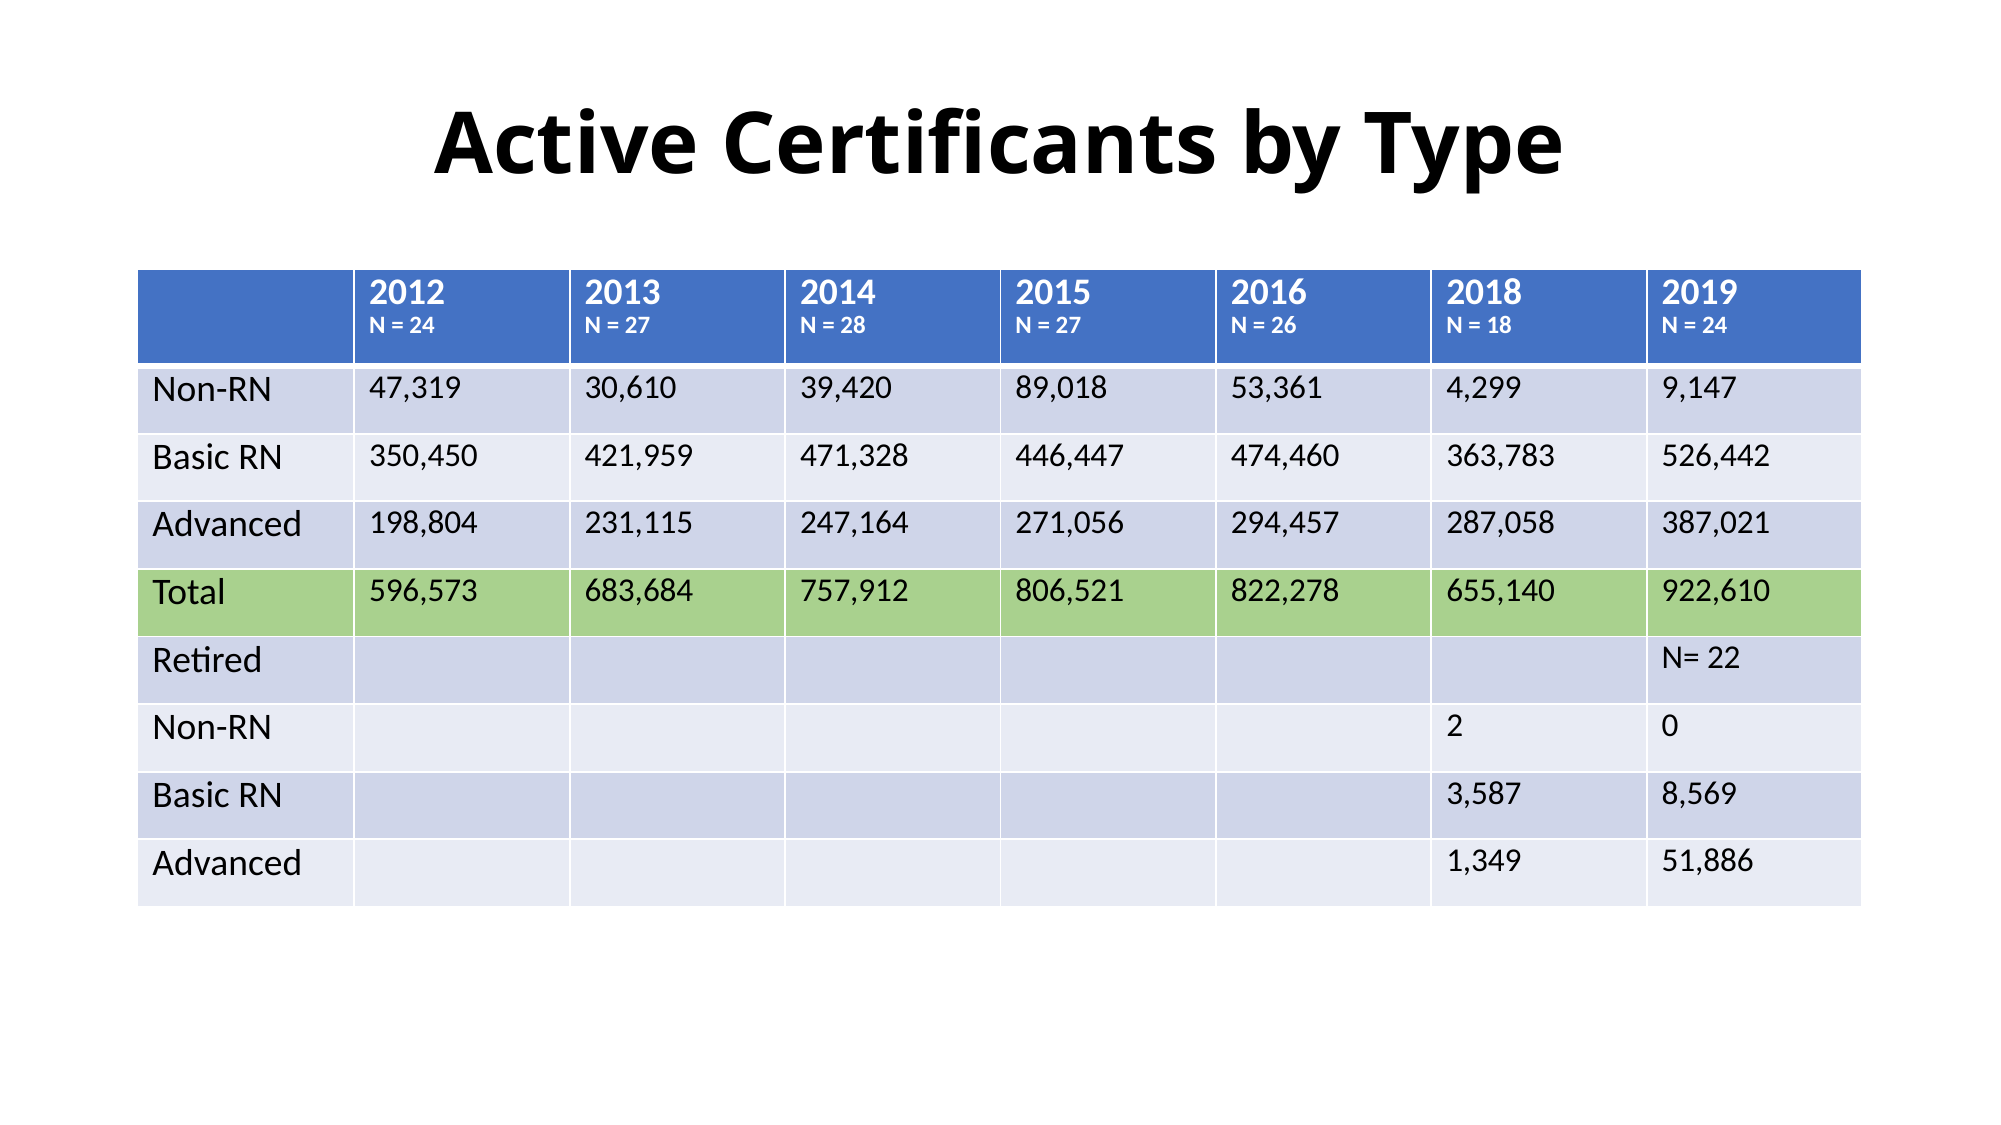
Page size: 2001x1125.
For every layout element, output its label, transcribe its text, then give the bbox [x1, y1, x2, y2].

table_header [138, 270, 353, 363]
table_cell [355, 773, 569, 838]
table_cell 526,442 [1648, 435, 1861, 500]
table_cell Total [138, 570, 353, 636]
table_cell [786, 840, 1000, 906]
table_header 2014 N = 28 [786, 270, 1000, 363]
table_cell 350,450 [355, 435, 569, 500]
table_cell 271,056 [1001, 502, 1215, 568]
table_header 2016 N = 26 [1217, 270, 1430, 363]
table_header 2013 N = 27 [571, 270, 784, 363]
table_header 2019 N = 24 [1648, 270, 1861, 363]
table_cell N= 22 [1648, 637, 1861, 703]
table_cell 446,447 [1001, 435, 1215, 500]
table_cell Non-RN [138, 369, 353, 433]
table_cell 53,361 [1217, 369, 1430, 433]
table_cell 1,349 [1432, 840, 1646, 906]
table_cell 655,140 [1432, 570, 1646, 636]
table_header 2012 N = 24 [355, 270, 569, 363]
table_cell [1217, 705, 1430, 771]
table_cell 39,420 [786, 369, 1000, 433]
table_cell Retired [138, 637, 353, 703]
table_header 2018 N = 18 [1432, 270, 1646, 363]
table_cell 387,021 [1648, 502, 1861, 568]
table_cell 198,804 [355, 502, 569, 568]
table_cell Basic RN [138, 773, 353, 838]
table_cell 294,457 [1217, 502, 1430, 568]
table_cell 806,521 [1001, 570, 1215, 636]
table_cell Basic RN [138, 435, 353, 500]
table_cell 421,959 [571, 435, 784, 500]
table_cell 287,058 [1432, 502, 1646, 568]
table_cell [786, 705, 1000, 771]
table_cell [786, 773, 1000, 838]
table_cell [1217, 773, 1430, 838]
table_cell [571, 840, 784, 906]
table_cell 474,460 [1217, 435, 1430, 500]
table_cell 0 [1648, 705, 1861, 771]
table_cell [355, 705, 569, 771]
table_cell [571, 637, 784, 703]
table_cell [355, 637, 569, 703]
table_cell Non-RN [138, 705, 353, 771]
table_cell Advanced [138, 502, 353, 568]
table_cell 471,328 [786, 435, 1000, 500]
table_cell 922,610 [1648, 570, 1861, 636]
table_cell [786, 637, 1000, 703]
table_cell 757,912 [786, 570, 1000, 636]
table_cell [1217, 840, 1430, 906]
table_cell 89,018 [1001, 369, 1215, 433]
table_cell 30,610 [571, 369, 784, 433]
table_cell 822,278 [1217, 570, 1430, 636]
title Active Certificants by Type [137, 46, 1863, 200]
table_cell 9,147 [1648, 369, 1861, 433]
table_cell [571, 705, 784, 771]
table_cell 47,319 [355, 369, 569, 433]
table_cell [1001, 705, 1215, 771]
table_cell 363,783 [1432, 435, 1646, 500]
table_cell [1217, 637, 1430, 703]
table_cell 2 [1432, 705, 1646, 771]
table_cell [355, 840, 569, 906]
table_cell 231,115 [571, 502, 784, 568]
table_cell 596,573 [355, 570, 569, 636]
table_cell [1432, 637, 1646, 703]
table_cell [1001, 773, 1215, 838]
table_cell 3,587 [1432, 773, 1646, 838]
table_cell 247,164 [786, 502, 1000, 568]
table_cell [1001, 840, 1215, 906]
table_header 2015 N = 27 [1001, 270, 1215, 363]
table_cell [571, 773, 784, 838]
table_cell 4,299 [1432, 369, 1646, 433]
table_cell 683,684 [571, 570, 784, 636]
table_cell [1001, 637, 1215, 703]
table_cell Advanced [138, 840, 353, 906]
table_cell 8,569 [1648, 773, 1861, 838]
table_cell 51,886 [1648, 840, 1861, 906]
